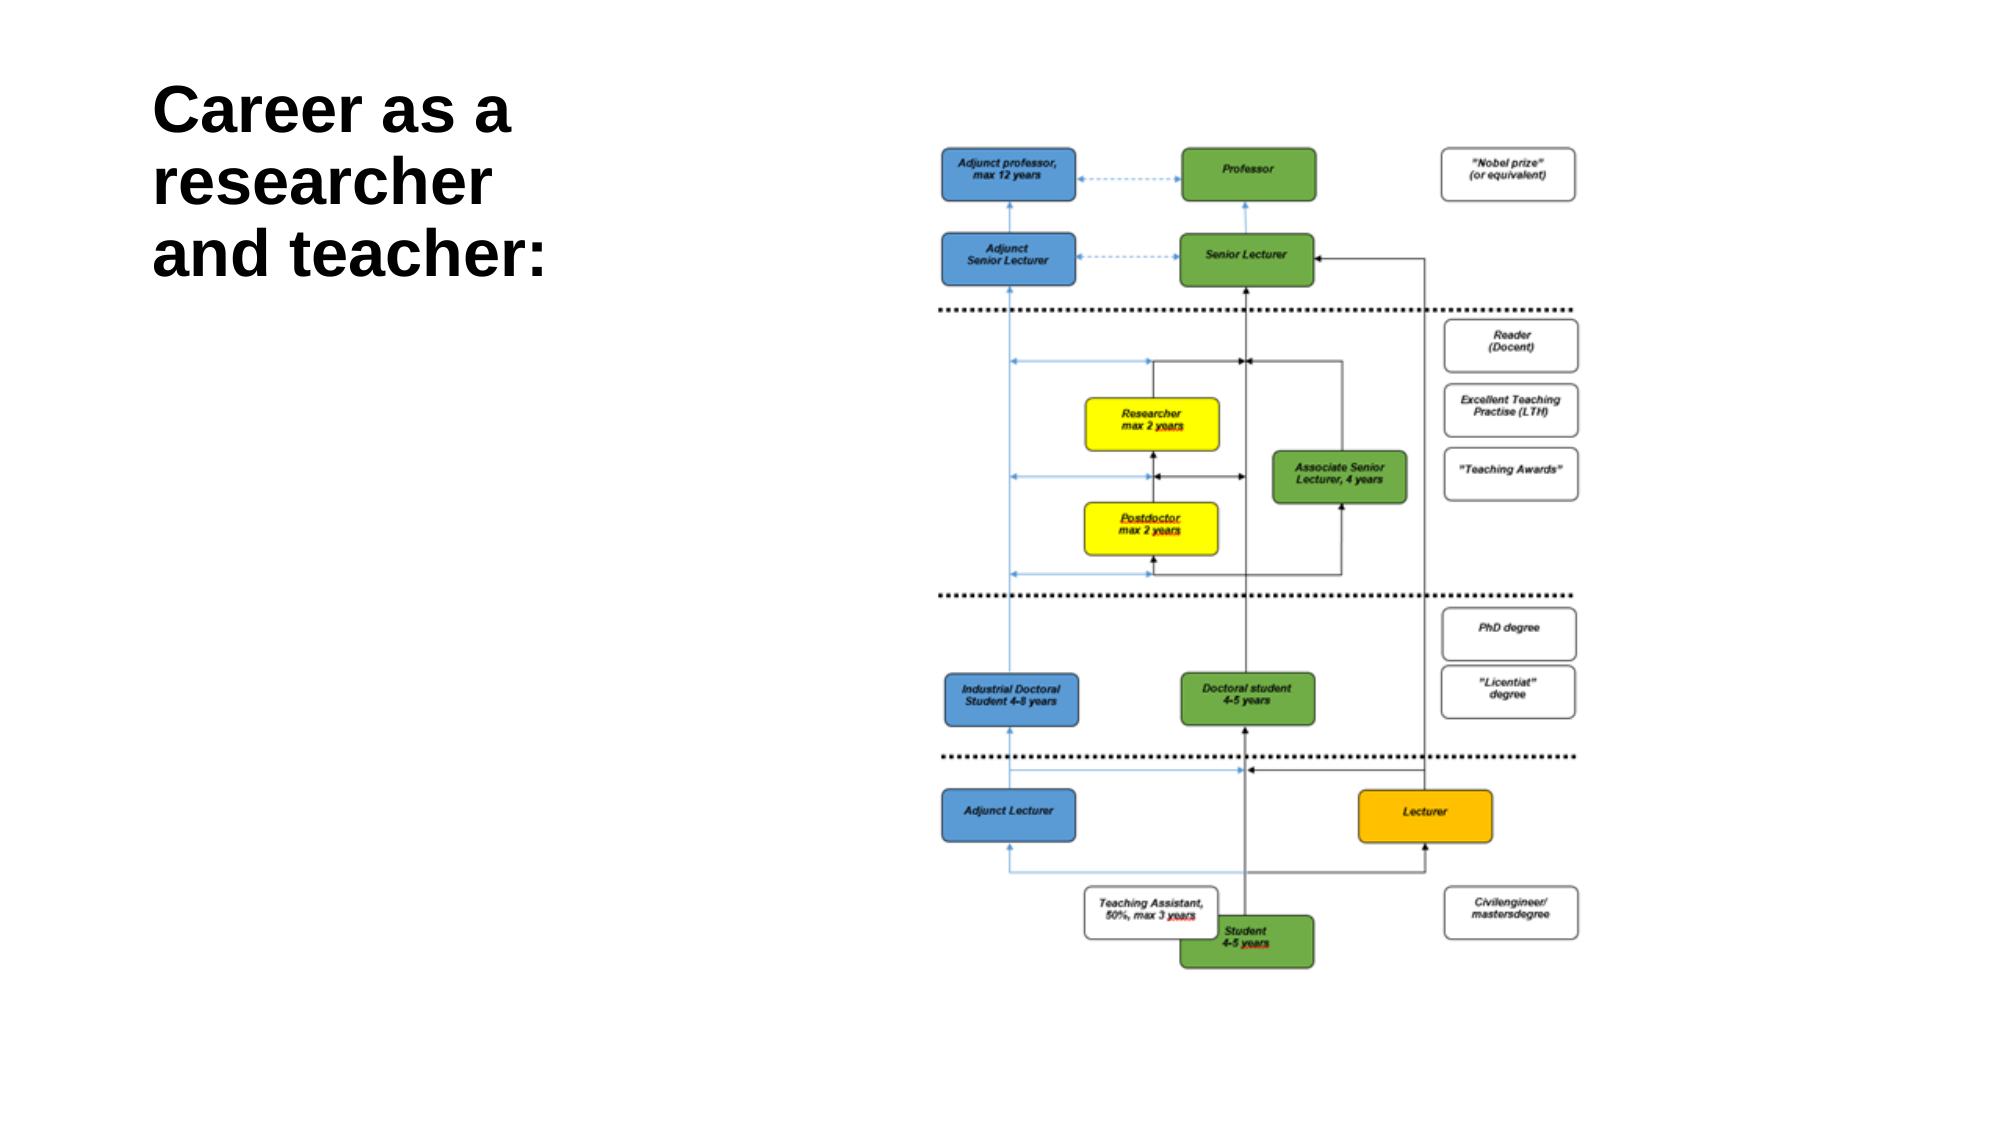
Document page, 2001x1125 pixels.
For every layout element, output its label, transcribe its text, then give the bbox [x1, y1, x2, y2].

title Career as a researcher and teacher: [137, 67, 805, 1005]
picture [901, 122, 1593, 998]
